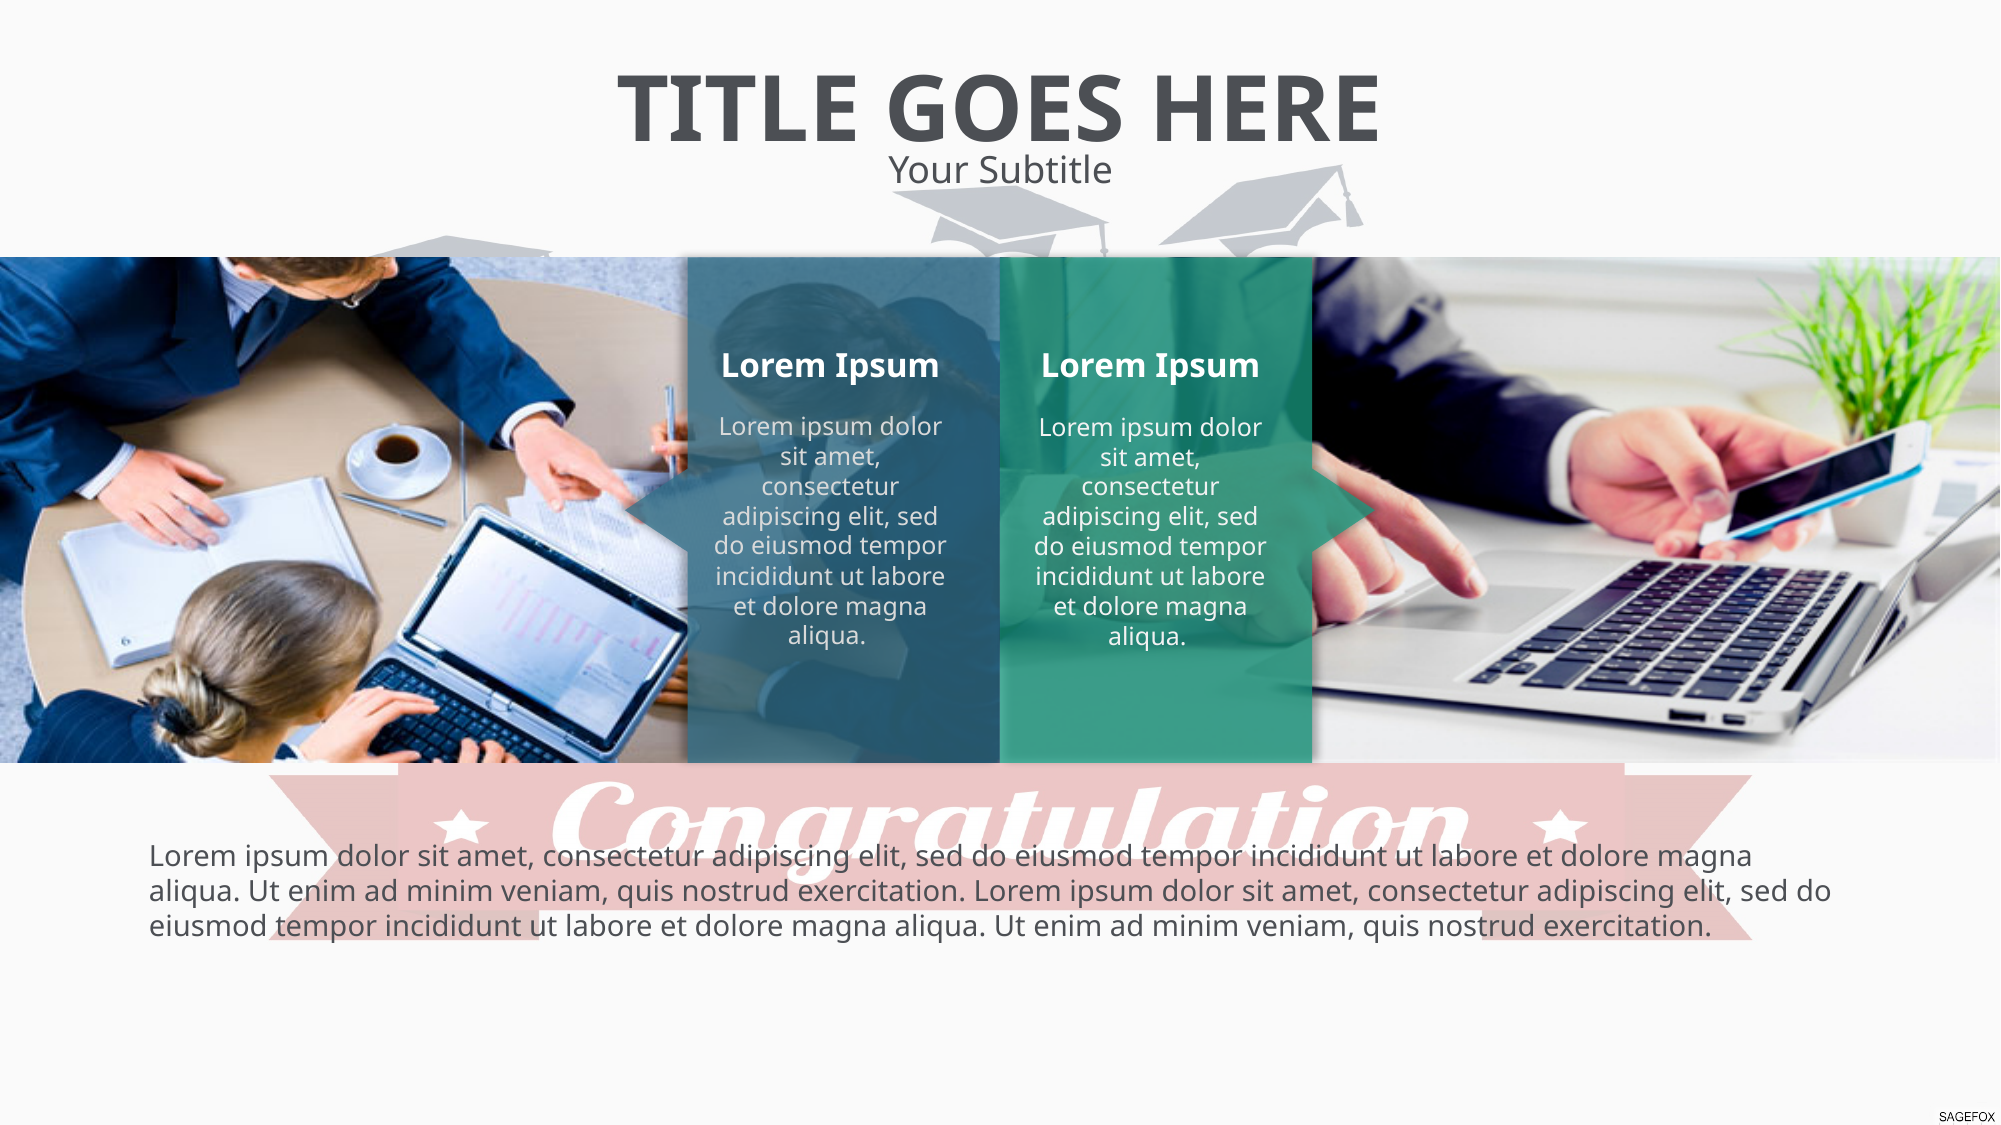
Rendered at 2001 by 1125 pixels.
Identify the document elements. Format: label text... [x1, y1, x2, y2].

text_box [1324, 256, 2000, 764]
text_box [0, 256, 675, 764]
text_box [708, 342, 953, 593]
text_box [998, 256, 1377, 765]
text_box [548, 42, 1452, 199]
text_box [622, 256, 998, 765]
text_box Lorem ipsum dolor sit amet, consectetur adipiscing elit, sed do eiusmod tempor incididunt ut labore et dolore magna aliqua. Ut enim ad minim veniam, quis nostrud exercitation. Lorem ipsum dolor sit amet, consectetur adipiscing elit, sed do eiusmod tempor incididunt ut labore et dolore magna aliqua. Ut enim ad minim veniam, quis nostrud exercitation. [134, 830, 1866, 950]
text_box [1029, 343, 1273, 593]
picture [1936, 1111, 1997, 1125]
